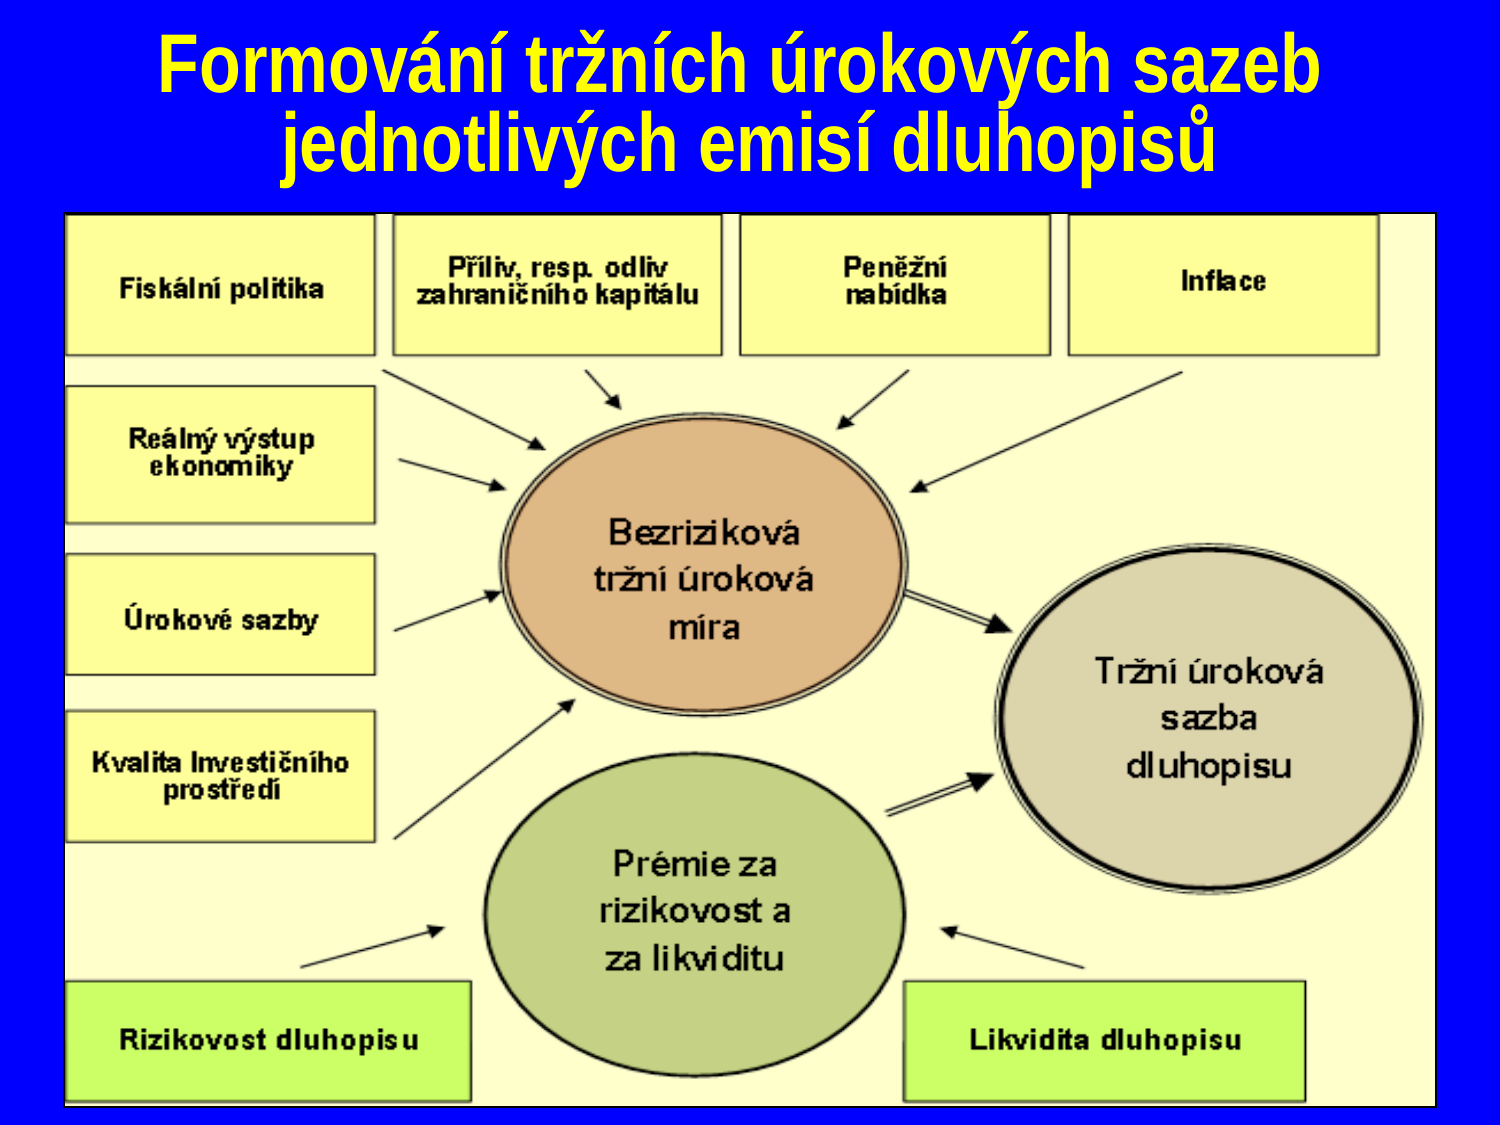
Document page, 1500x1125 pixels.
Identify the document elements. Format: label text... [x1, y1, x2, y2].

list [64, 214, 1436, 1107]
title Formování tržních úrokových sazeb jednotlivých emisí dluhopisů [0, 1, 1500, 215]
